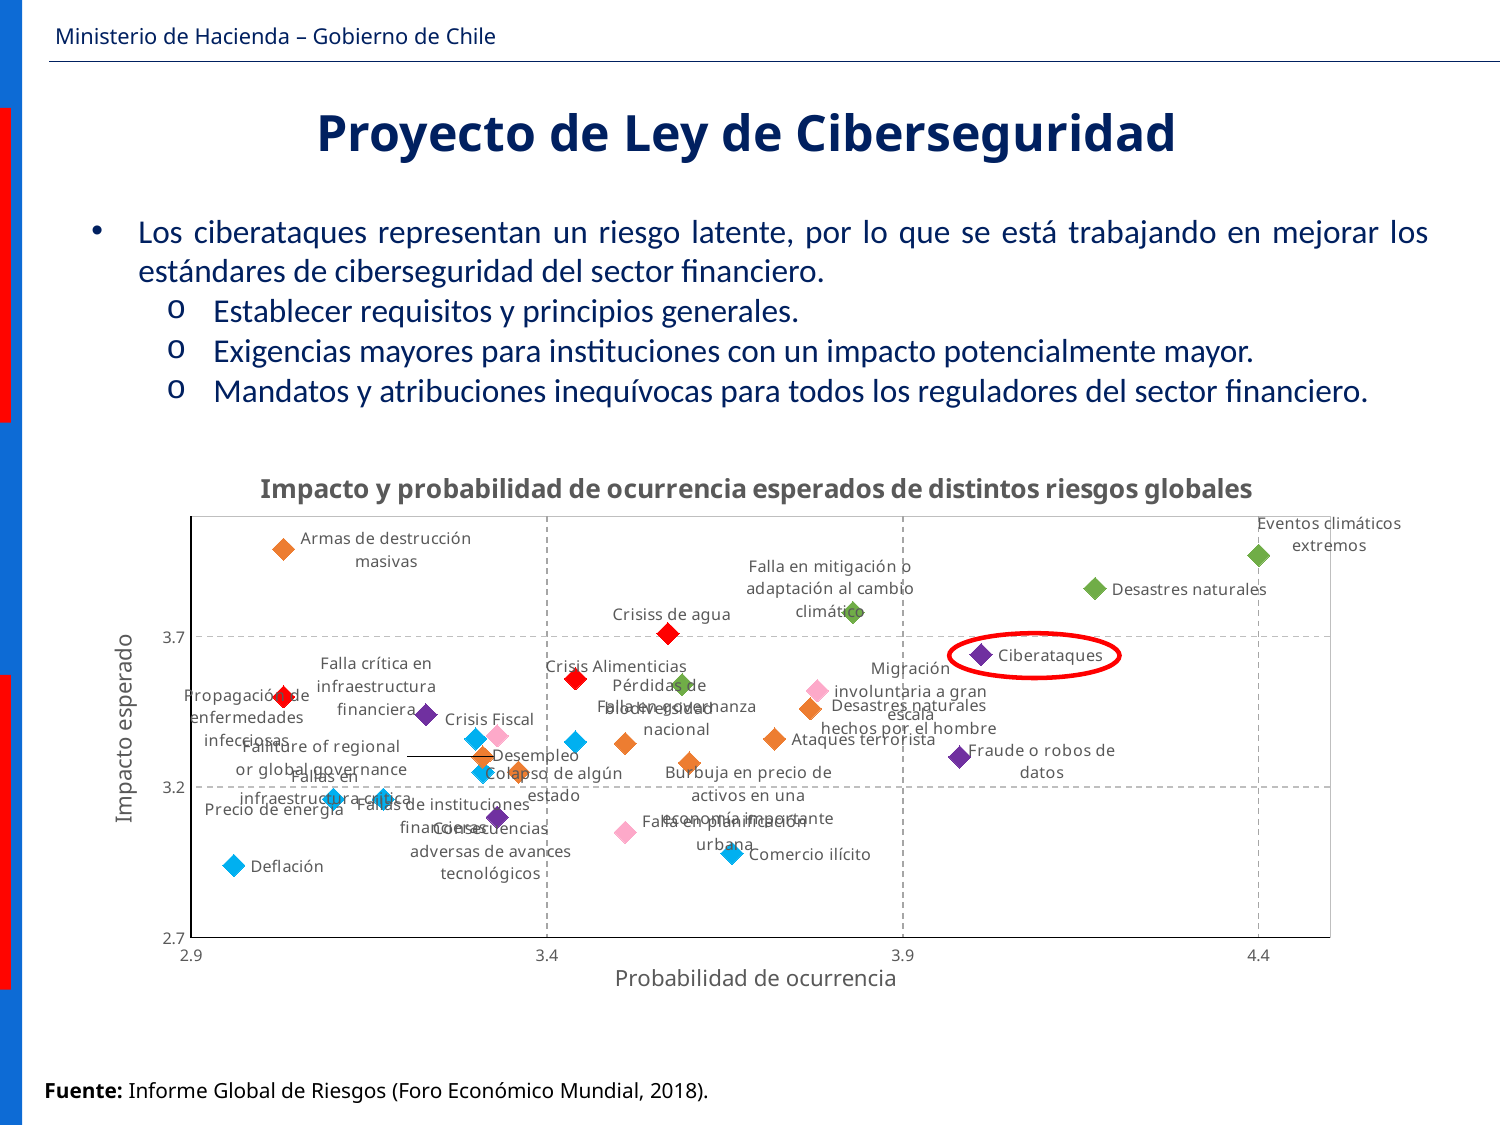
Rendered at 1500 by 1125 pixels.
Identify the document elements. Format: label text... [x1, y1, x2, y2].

text_box Fuente: Informe Global de Riesgos (Foro Económico Mundial, 2018). [29, 1069, 1109, 1110]
chart [98, 443, 1402, 1000]
text_box Proyecto de Ley de Ciberseguridad [98, 95, 1396, 168]
text_box Los ciberataques representan un riesgo latente, por lo que se está trabajando en mejorar los estándares de ciberseguridad del sector financiero. Establecer requisitos y principios generales. Exigencias mayores para instituciones con un impacto potencialmente mayor. Mandatos y atribuciones inequívocas para todos los reguladores del sector financiero. [76, 202, 1446, 417]
